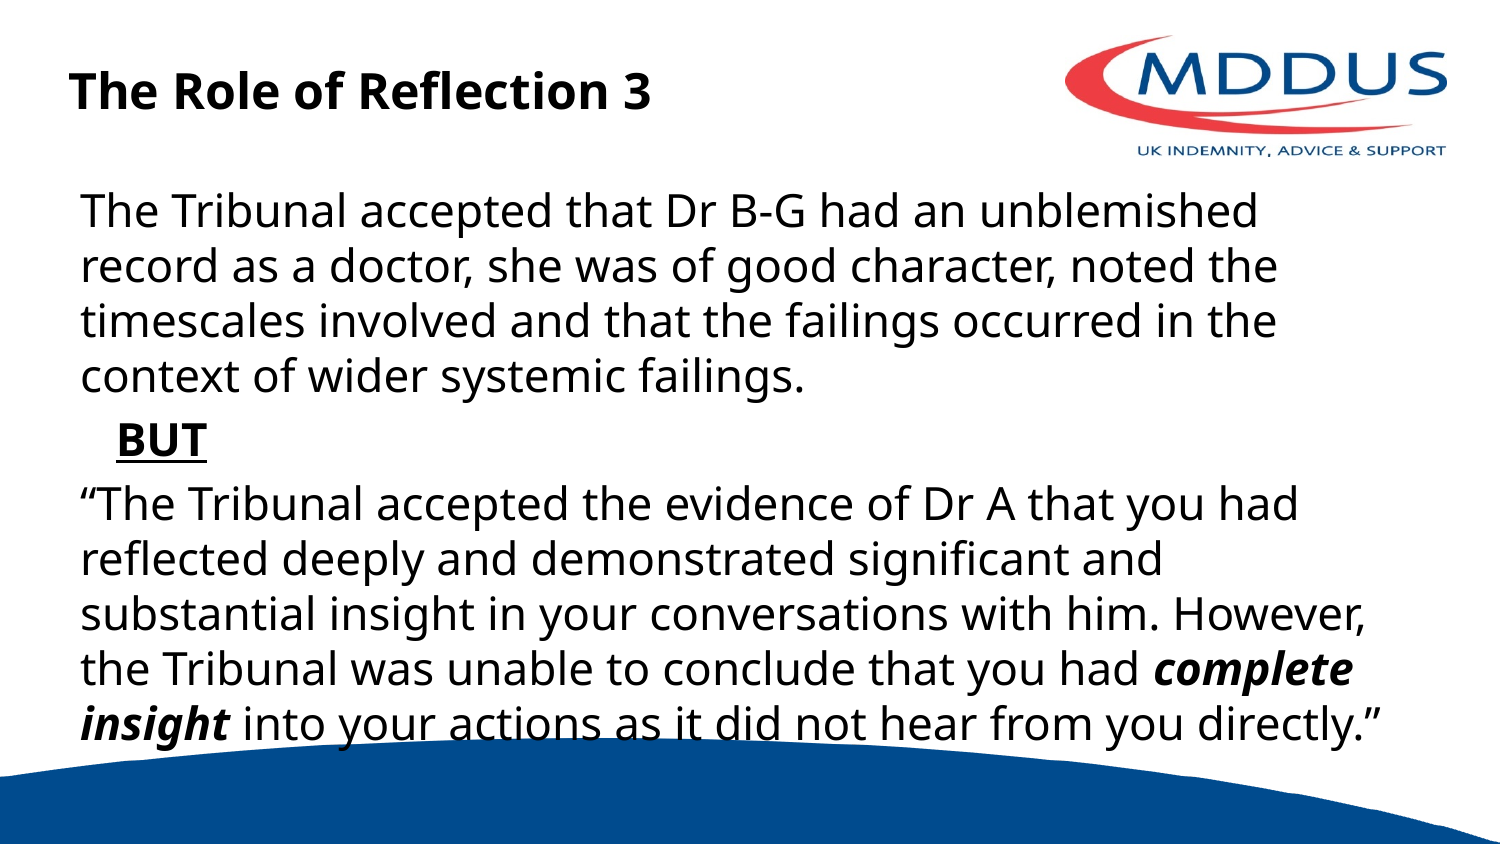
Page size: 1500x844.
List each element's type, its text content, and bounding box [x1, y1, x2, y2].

title The Role of Reflection 3 [52, 67, 987, 112]
picture [1065, 35, 1447, 157]
list The Tribunal accepted that Dr B-G had an unblemished record as a doctor, she was of good character, noted the timescales involved and that the failings occurred in the context of wider systemic failings. BUT “The Tribunal accepted the evidence of Dr A that you had reflected deeply and demonstrated significant and substantial insight in your conversations with him. However, the Tribunal was unable to conclude that you had complete insight into your actions as it did not hear from you directly.” [64, 173, 1412, 733]
